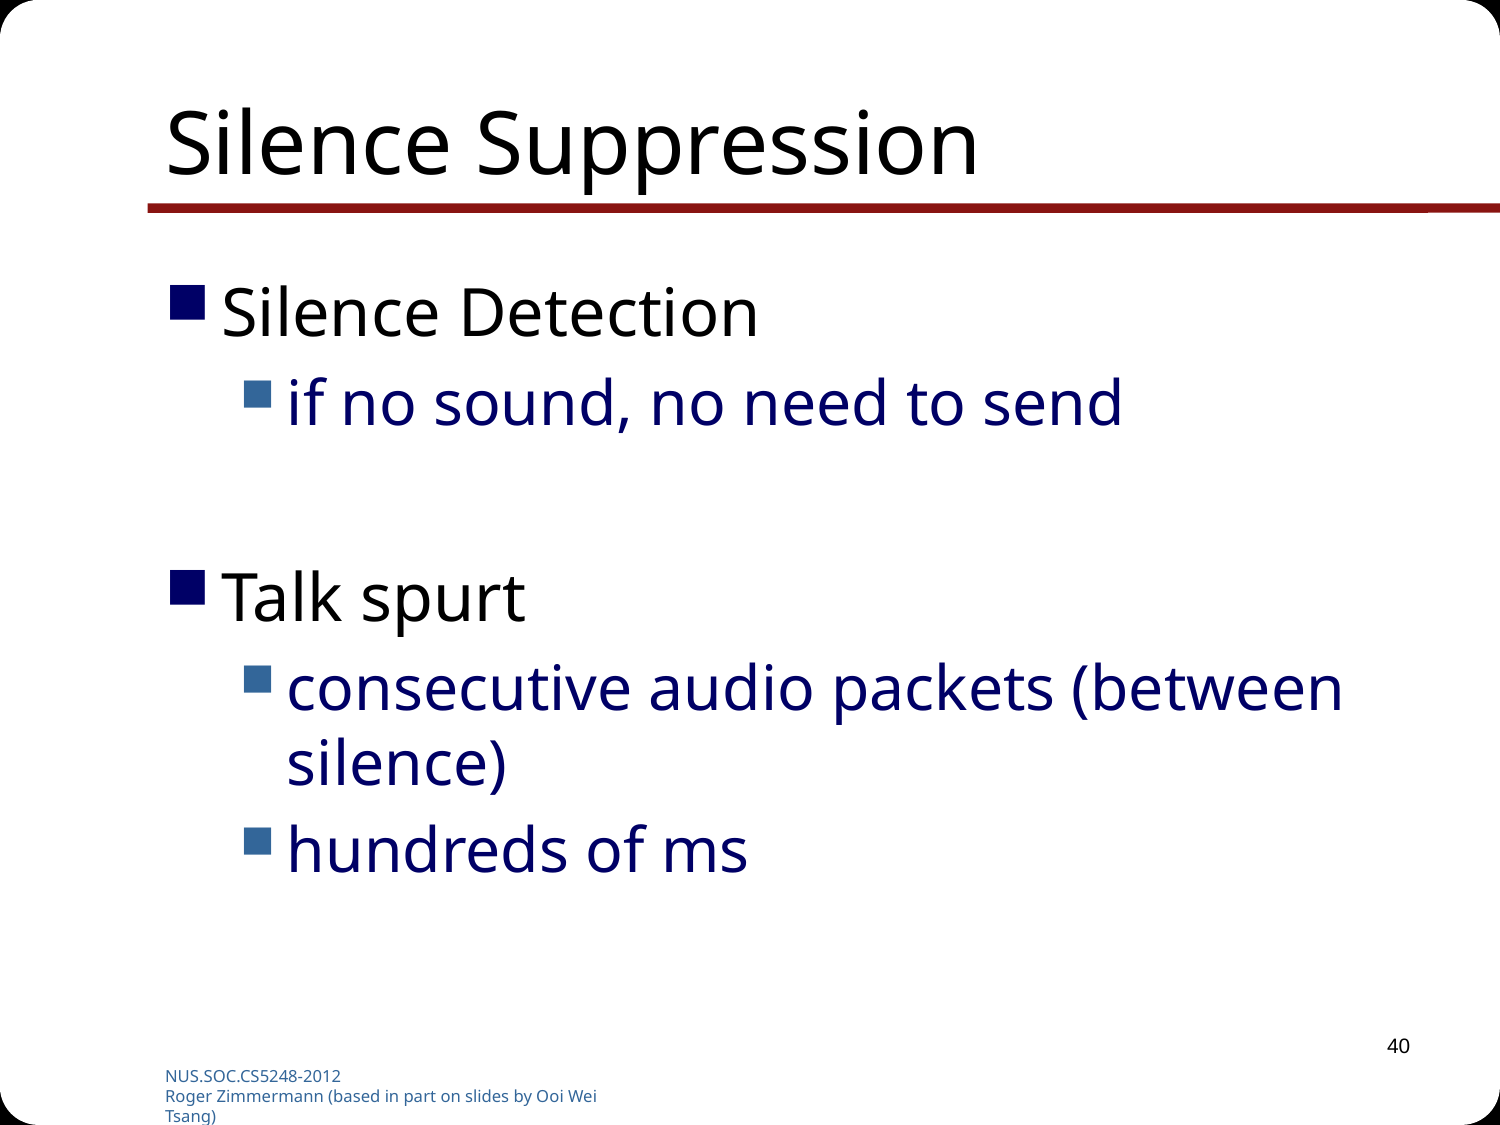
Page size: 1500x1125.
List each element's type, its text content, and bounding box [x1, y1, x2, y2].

slide_number 40 [1112, 1024, 1426, 1101]
slide_number NUS.SOC.CS5248-2012 Roger Zimmermann (based in part on slides by Ooi Wei Tsang) [149, 1058, 549, 1101]
title Silence Suppression [149, 45, 1426, 234]
footer [549, 1024, 1038, 1101]
list Silence Detection if no sound, no need to send Talk spurt consecutive audio packets (between silence) hundreds of ms [149, 262, 1426, 1006]
